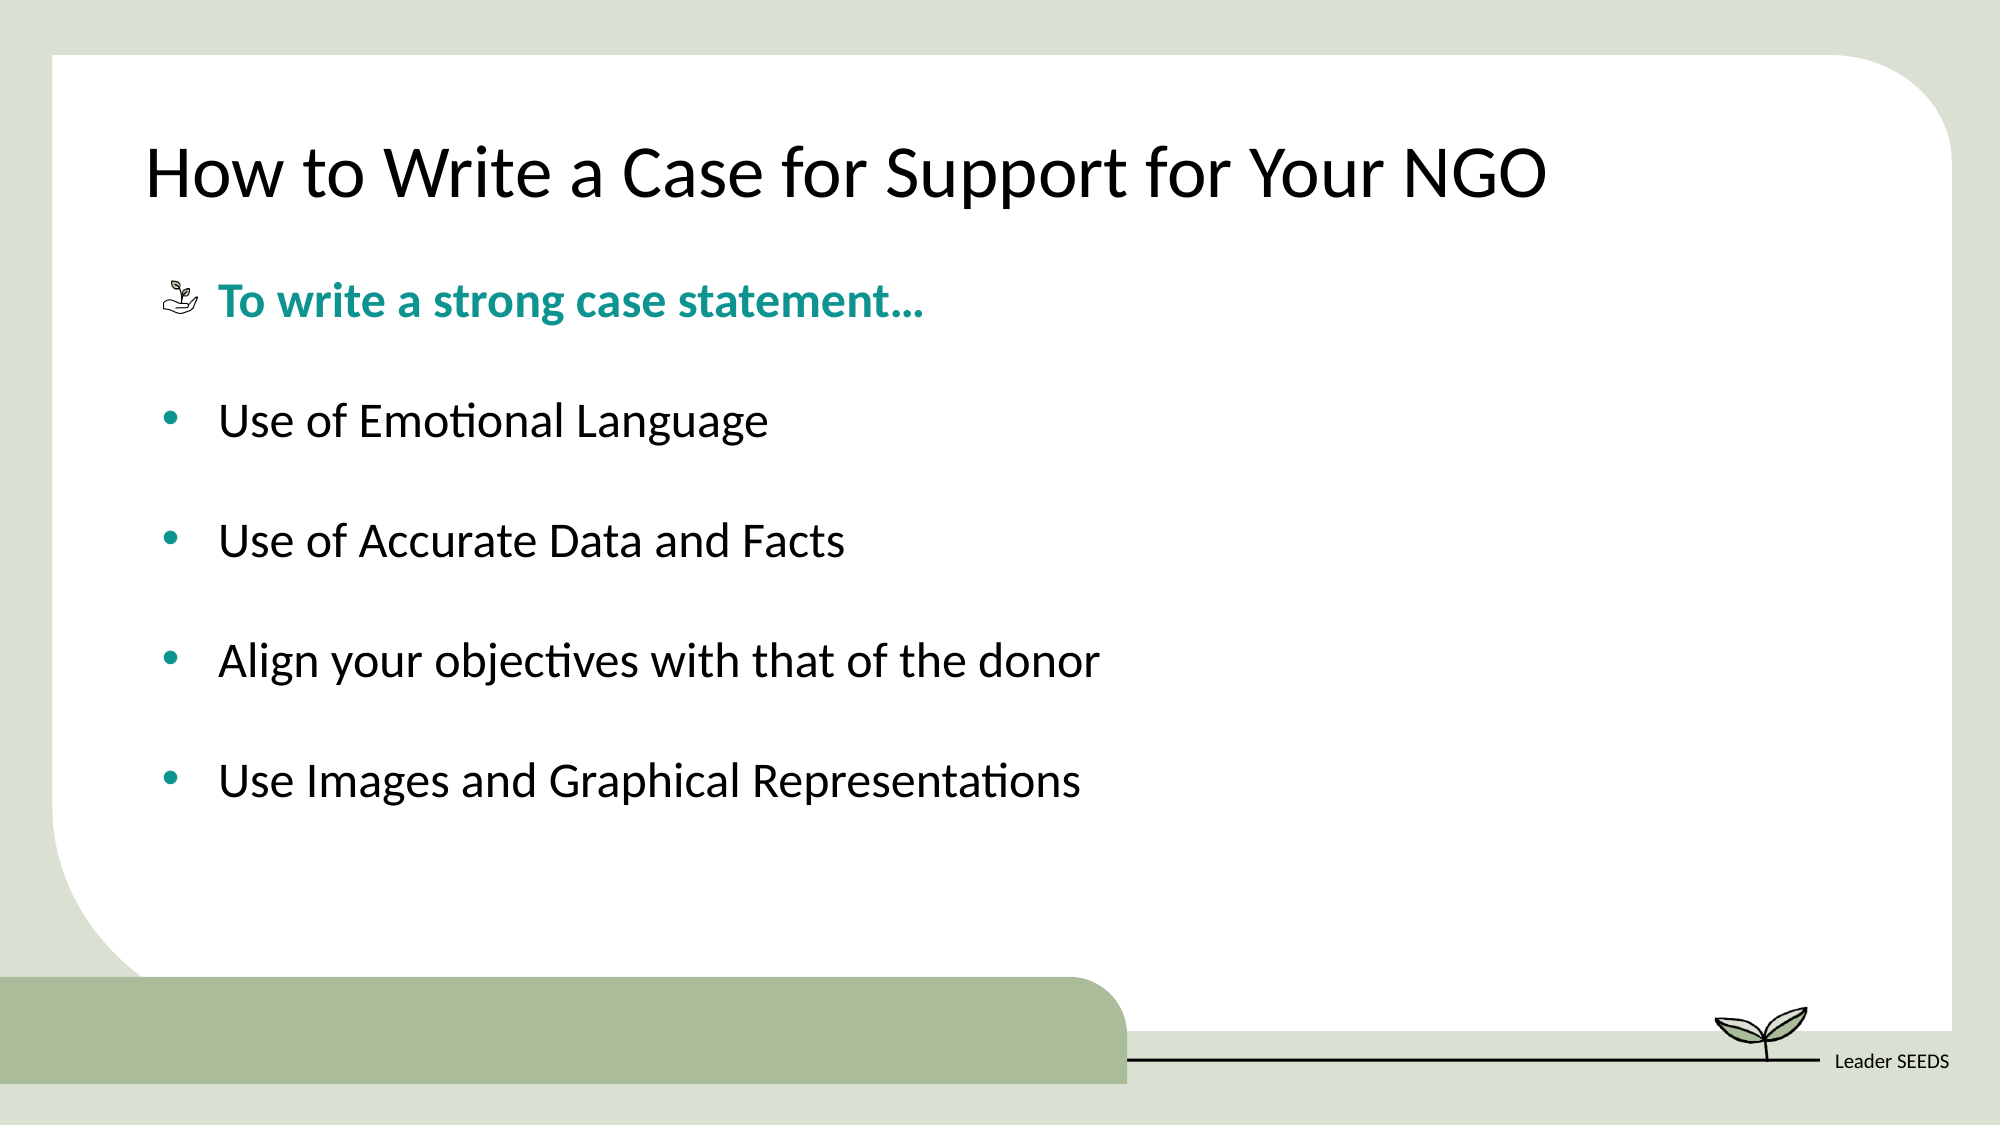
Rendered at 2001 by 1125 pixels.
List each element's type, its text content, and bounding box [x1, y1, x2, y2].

text_box To write a strong case statement… Use of Emotional Language Use of Accurate Data and Facts Align your objectives with that of the donor Use Images and Graphical Representations [147, 259, 1853, 875]
picture [161, 279, 200, 315]
list How to Write a Case for Support for Your NGO [130, 124, 1869, 260]
